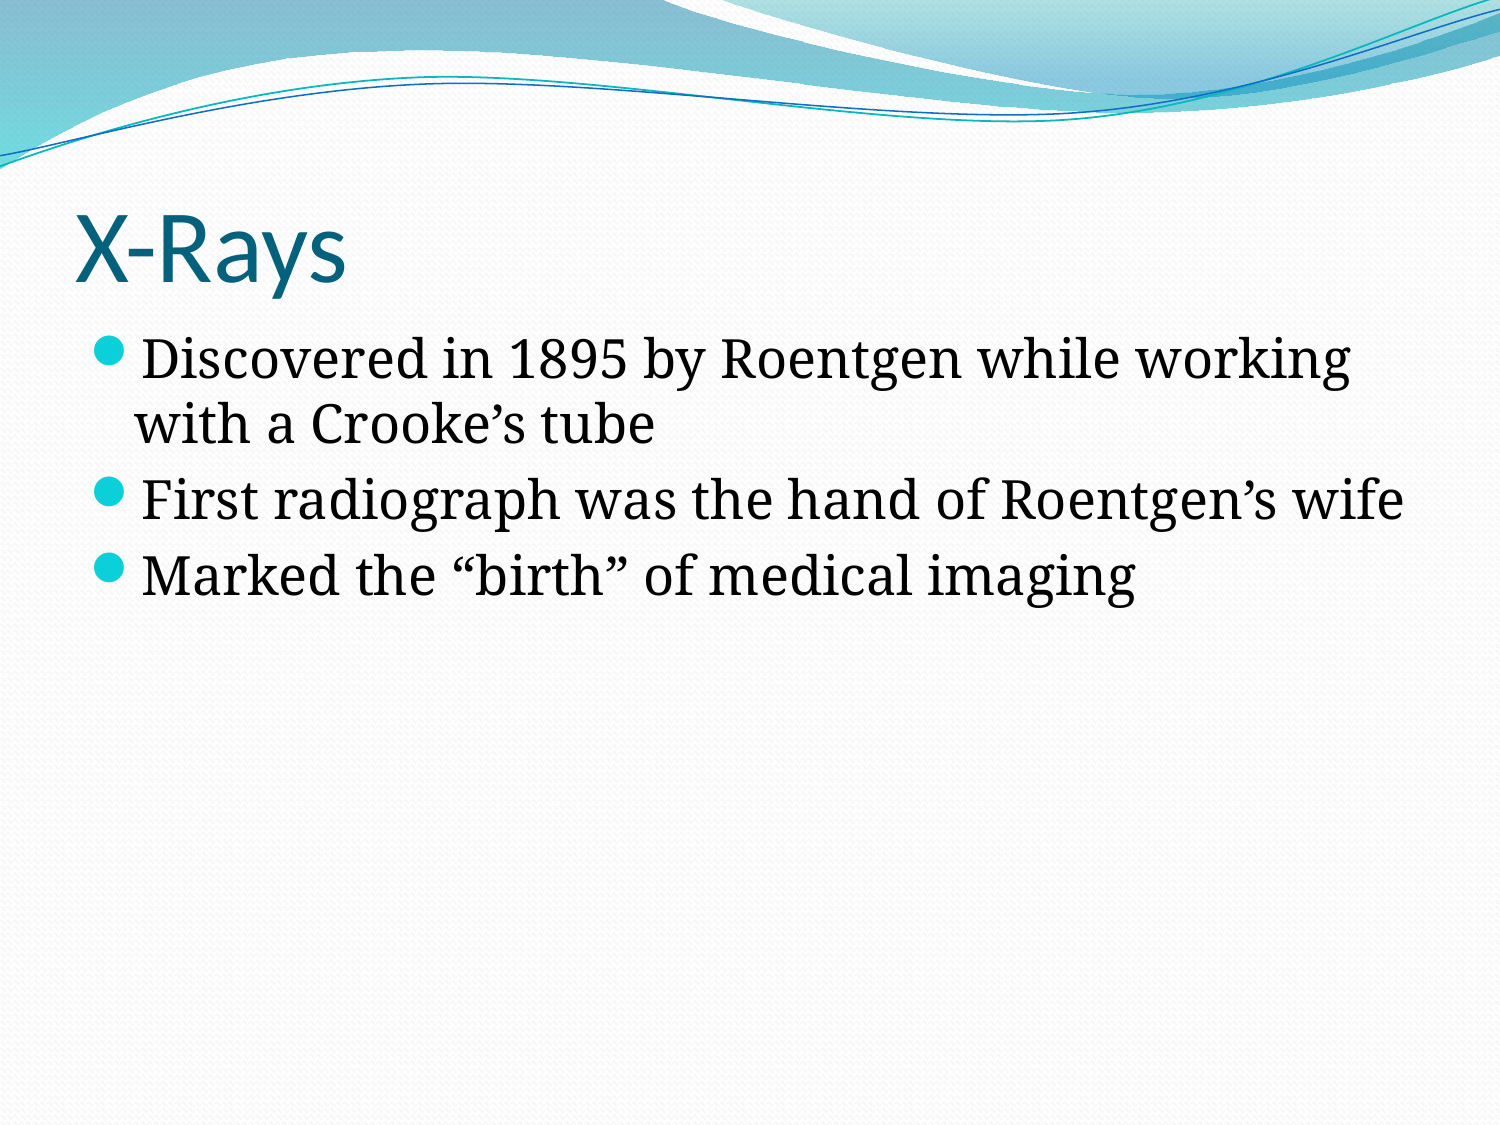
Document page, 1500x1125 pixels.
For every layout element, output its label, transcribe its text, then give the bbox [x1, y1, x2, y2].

list Discovered in 1895 by Roentgen while working with a Crooke’s tube First radiograph was the hand of Roentgen’s wife Marked the “birth” of medical imaging [75, 317, 1425, 1038]
title X-Rays [75, 115, 1425, 303]
